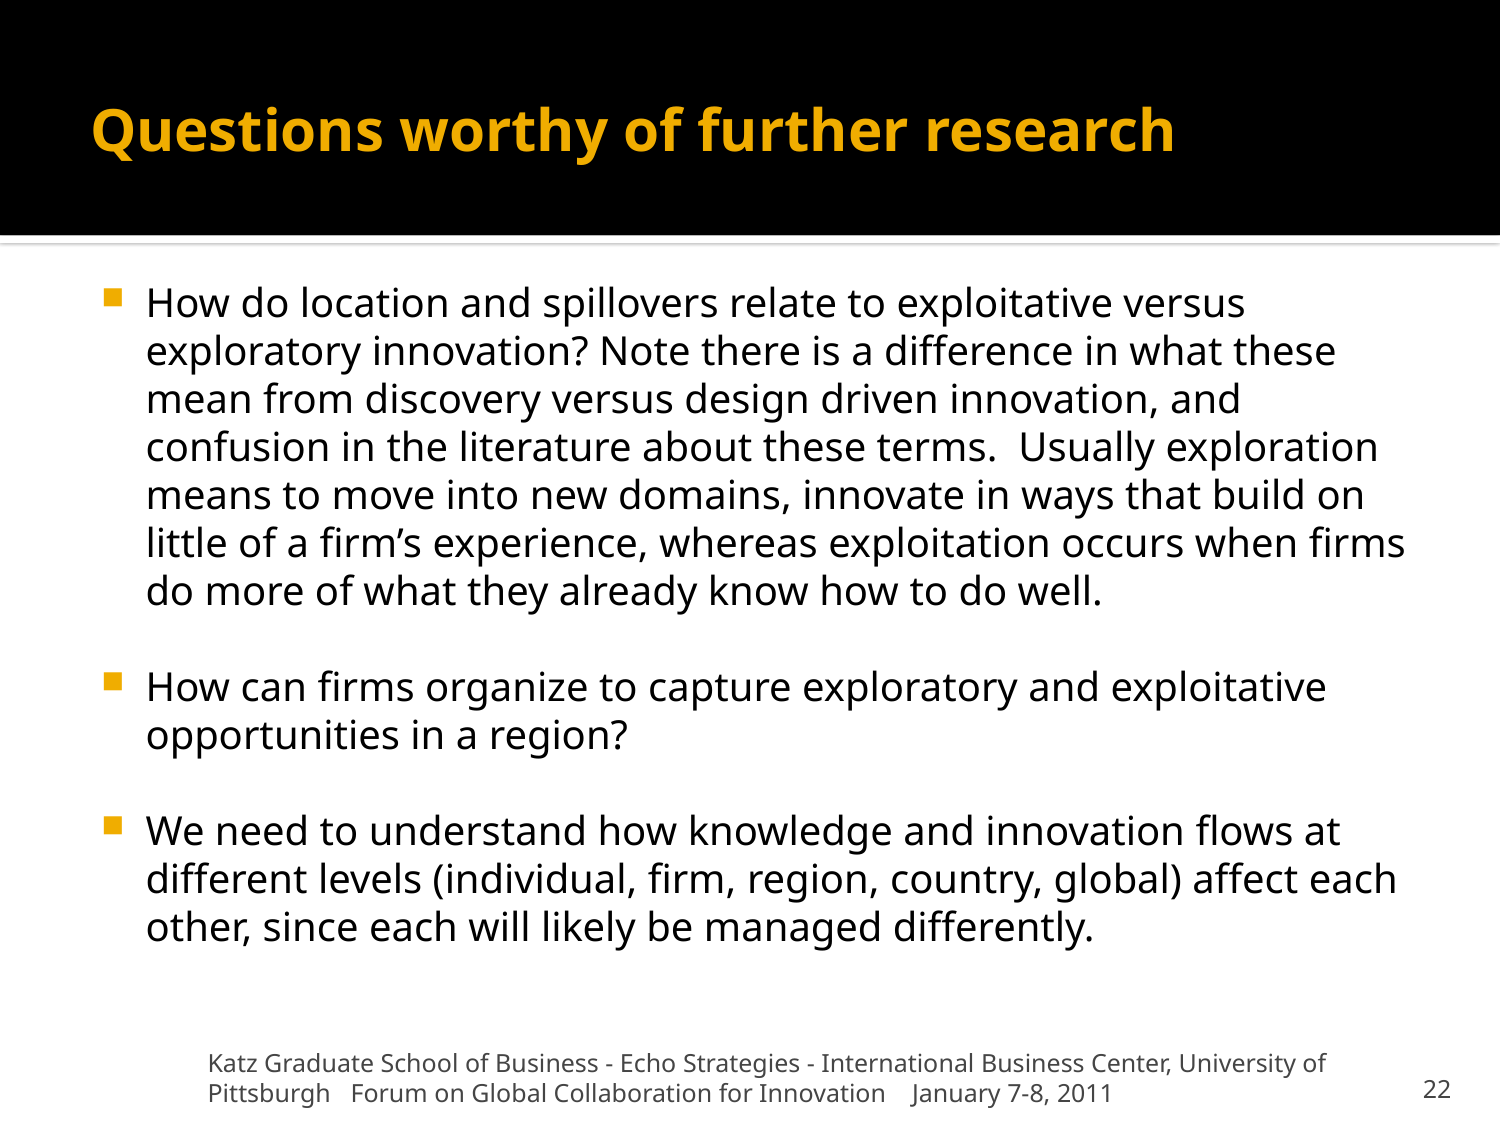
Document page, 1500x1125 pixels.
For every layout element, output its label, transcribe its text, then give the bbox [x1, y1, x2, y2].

list How do location and spillovers relate to exploitative versus exploratory innovation? Note there is a difference in what these mean from discovery versus design driven innovation, and confusion in the literature about these terms. Usually exploration means to move into new domains, innovate in ways that build on little of a firm’s experience, whereas exploitation occurs when firms do more of what they already know how to do well. How can firms organize to capture exploratory and exploitative opportunities in a region? We need to understand how knowledge and innovation flows at different levels (individual, firm, region, country, global) affect each other, since each will likely be managed differently. [75, 262, 1425, 1005]
footer Katz Graduate School of Business - Echo Strategies - International Business Center, University of Pittsburgh Forum on Global Collaboration for Innovation January 7-8, 2011 [200, 1050, 1337, 1108]
slide_number 22 [1345, 1062, 1467, 1108]
title Questions worthy of further research [75, 25, 1425, 231]
